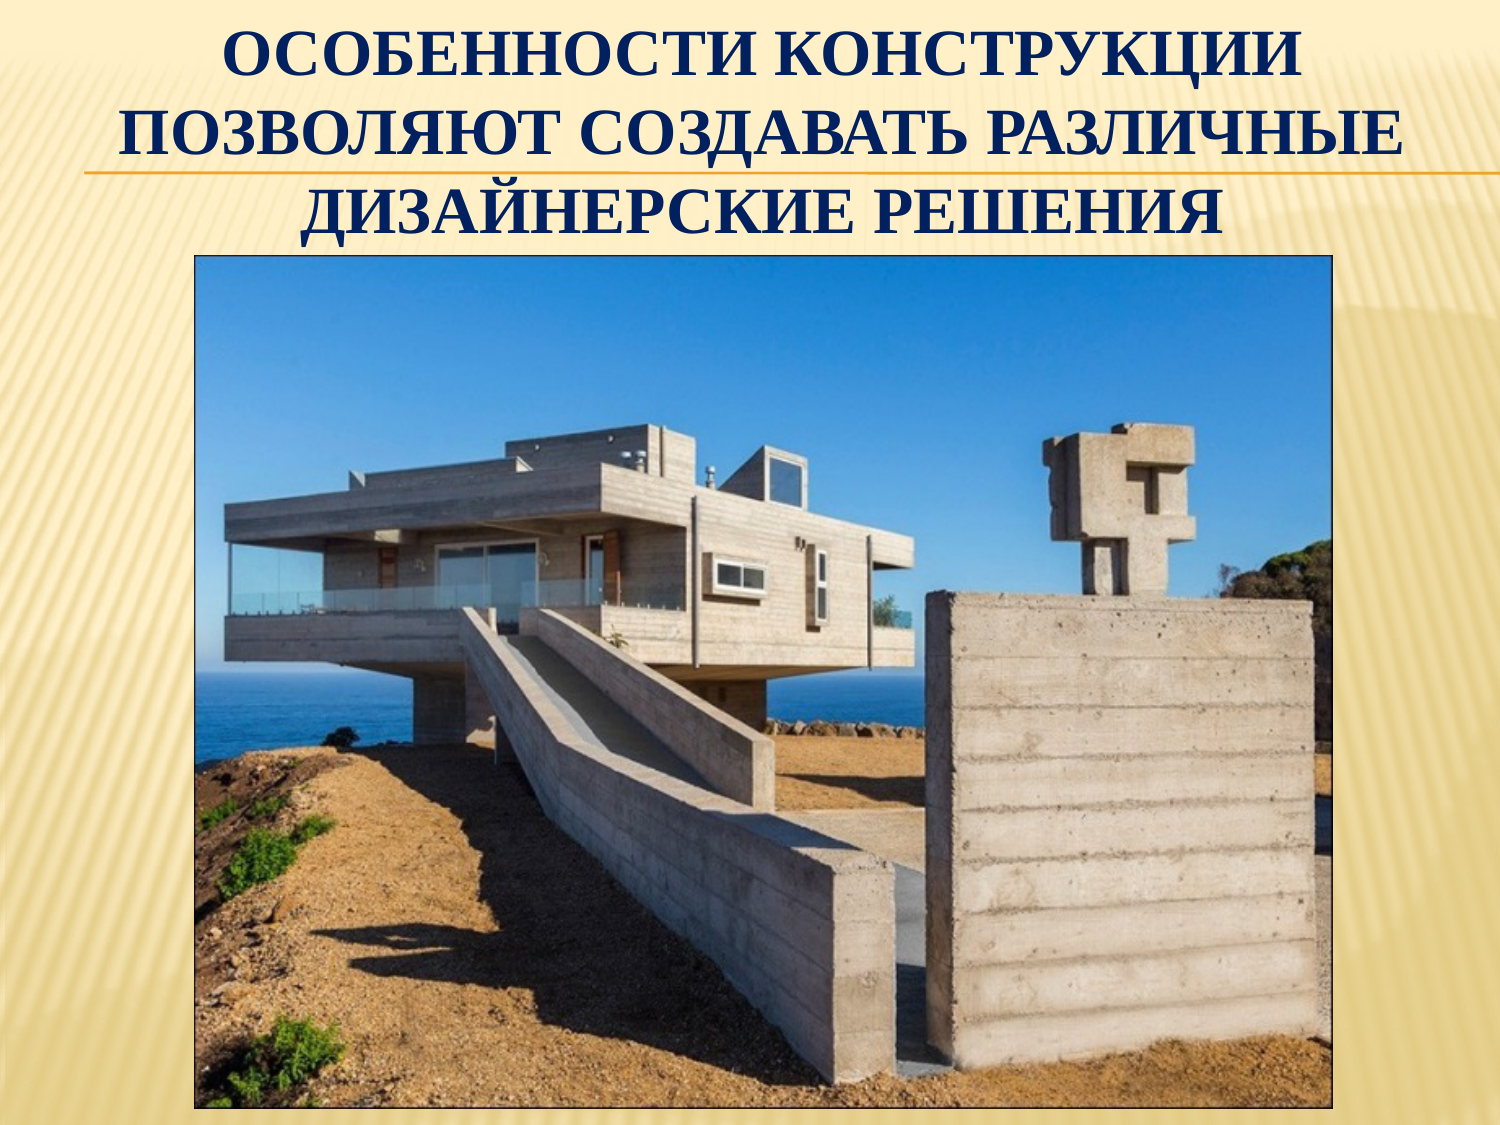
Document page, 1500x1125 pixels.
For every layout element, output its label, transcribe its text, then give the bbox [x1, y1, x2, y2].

title Особенности конструкции позволяют создавать различные дизайнерские решения [50, 0, 1475, 256]
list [194, 255, 1333, 1110]
